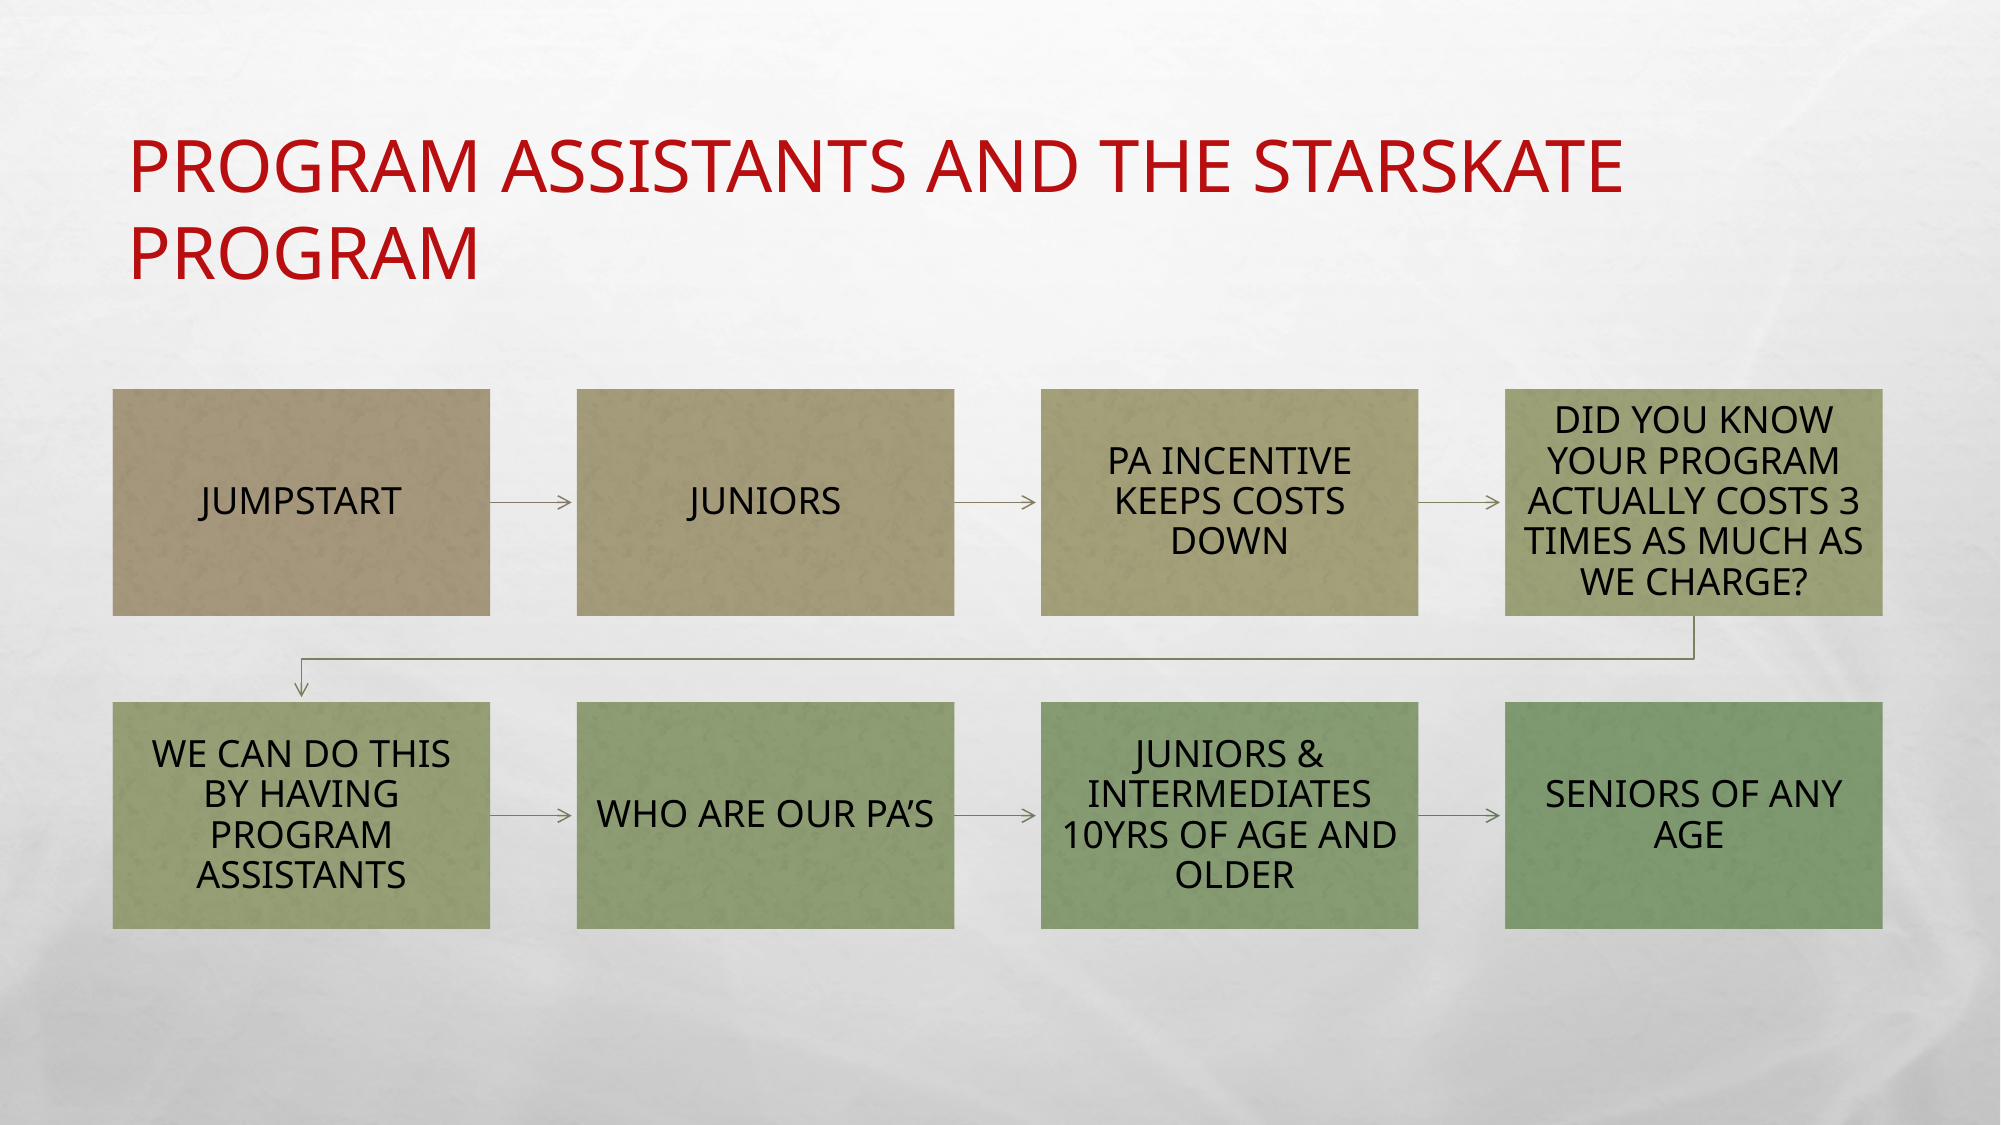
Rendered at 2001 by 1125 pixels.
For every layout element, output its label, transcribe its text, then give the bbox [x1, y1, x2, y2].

text_box [0, 0, 2000, 1125]
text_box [112, 388, 1883, 930]
title Program assistants AND THE STARSKATE PROGRAM [112, 112, 1883, 302]
